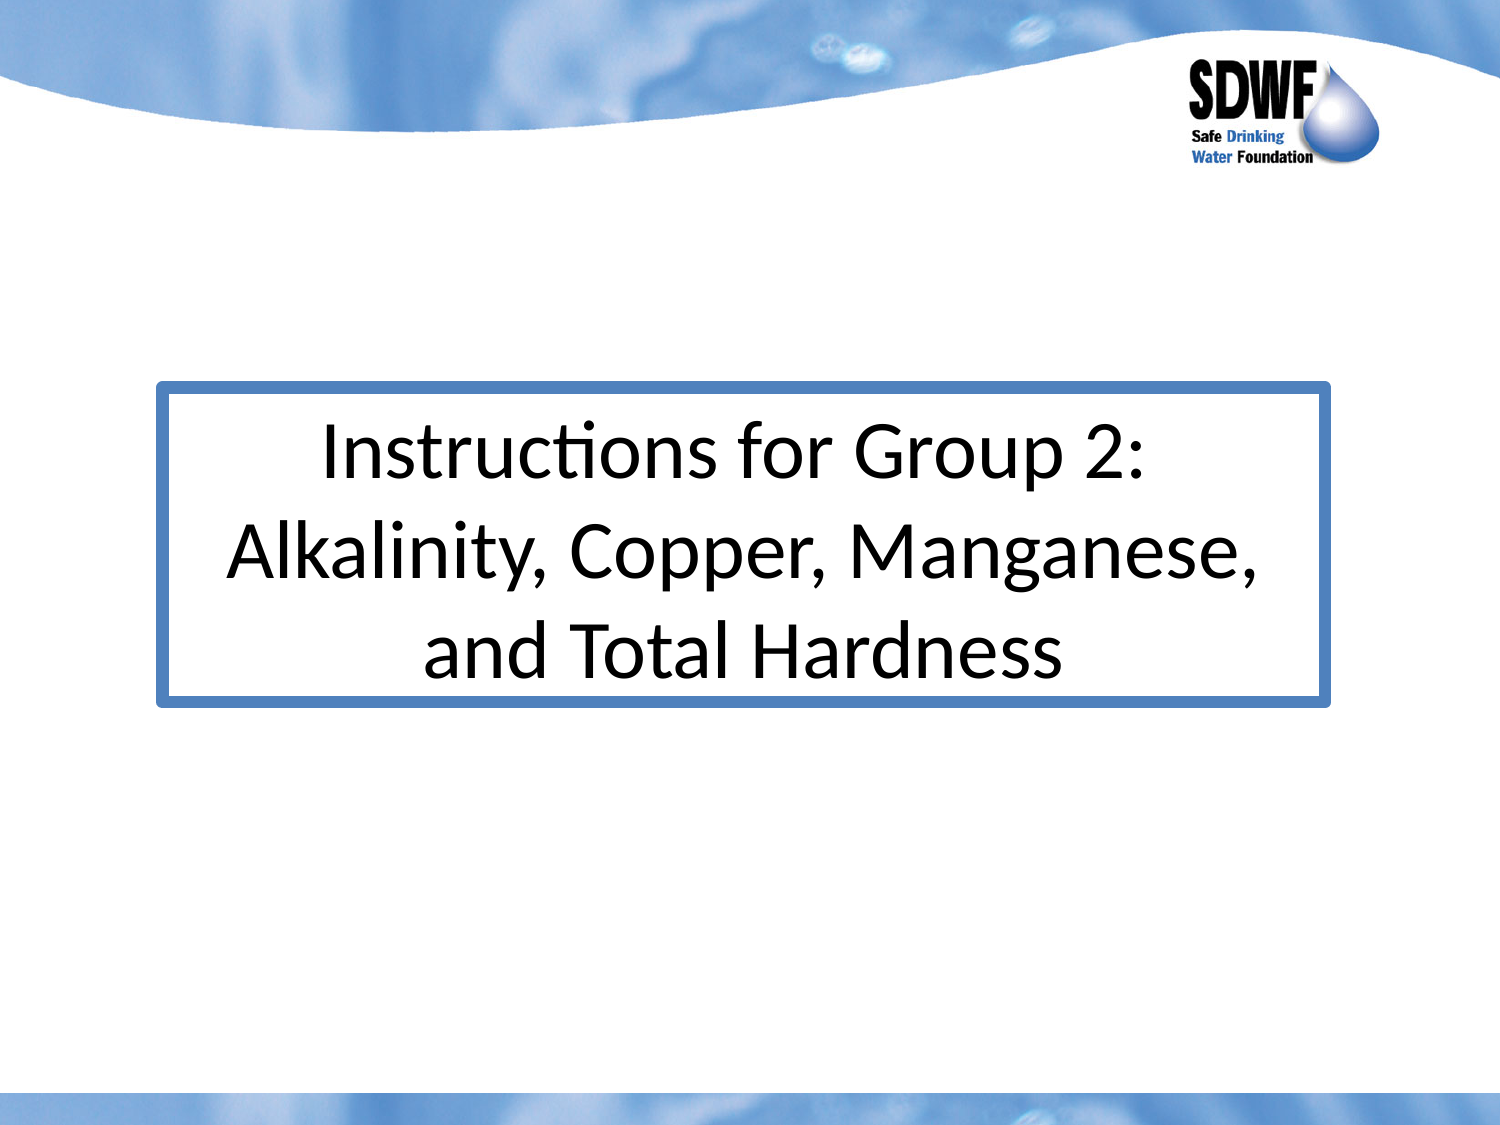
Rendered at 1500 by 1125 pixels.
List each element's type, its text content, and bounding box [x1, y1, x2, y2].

text_box Instructions for Group 2: Alkalinity, Copper, Manganese, and Total Hardness [160, 385, 1327, 704]
title [99, 183, 1375, 825]
picture [0, 0, 1500, 174]
picture [0, 1093, 1500, 1125]
